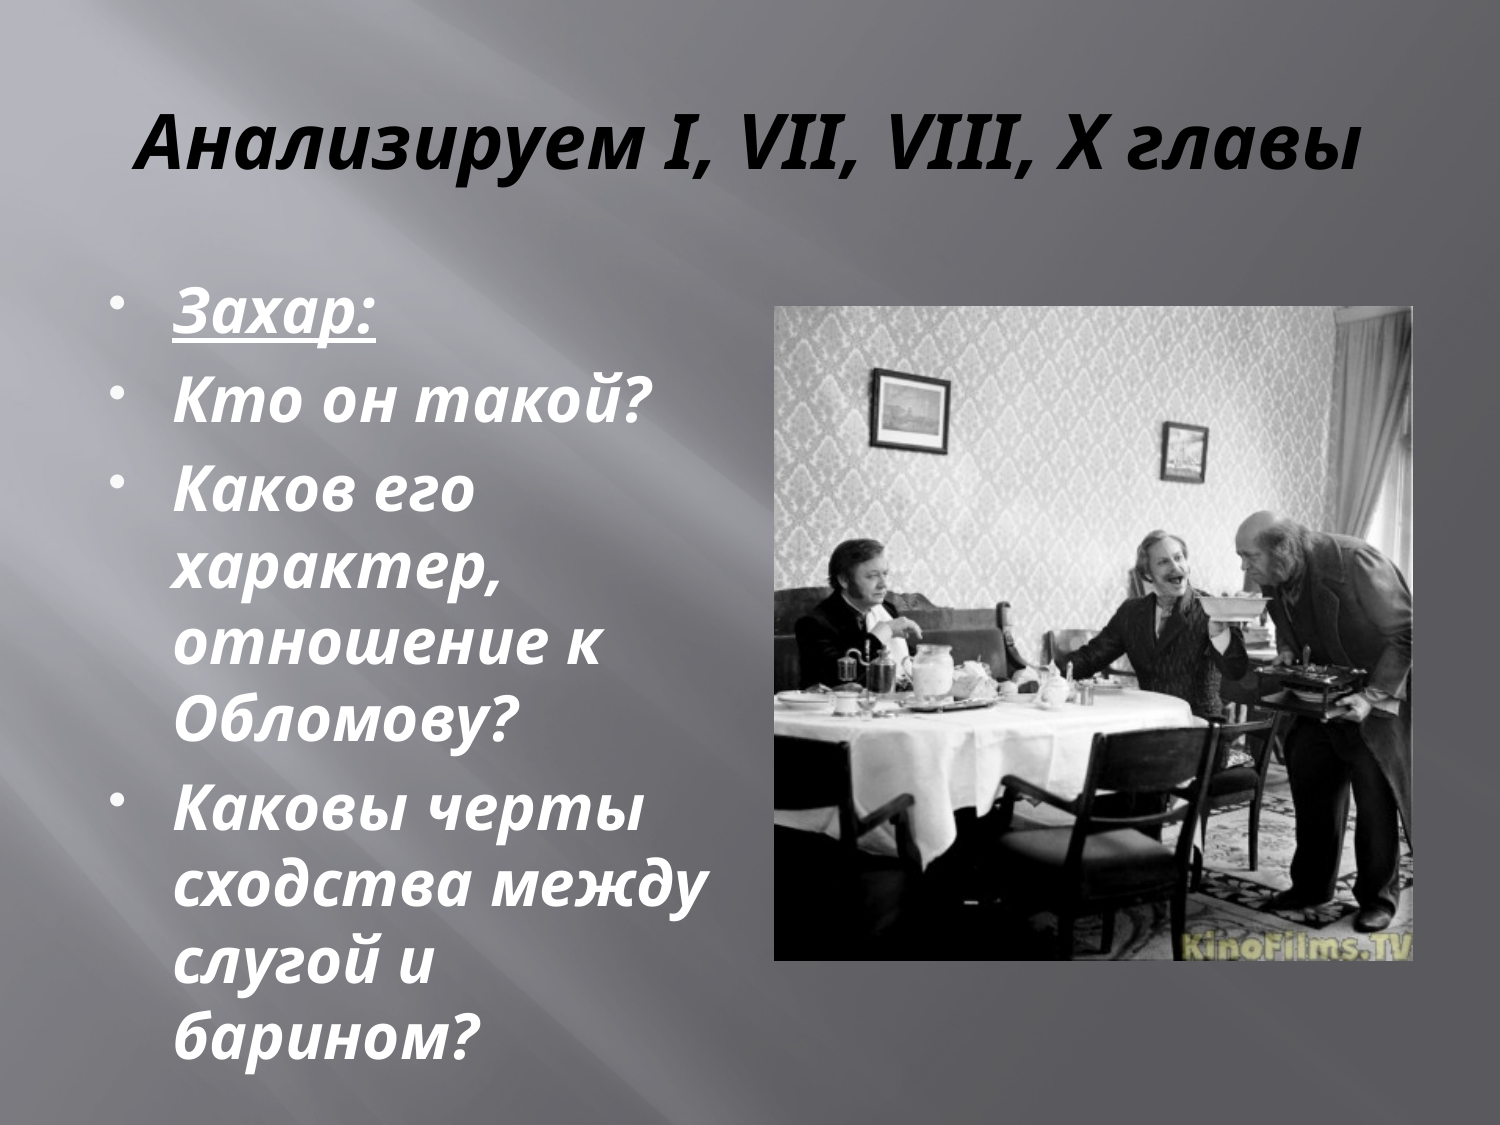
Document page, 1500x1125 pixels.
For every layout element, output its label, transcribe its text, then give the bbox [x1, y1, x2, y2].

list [774, 306, 1413, 962]
list Захар: Кто он такой? Каков его характер, отношение к Обломову? Каковы черты сходства между слугой и барином? [75, 262, 738, 1090]
title Анализируем I, VII, VIII, X главы [75, 45, 1425, 233]
